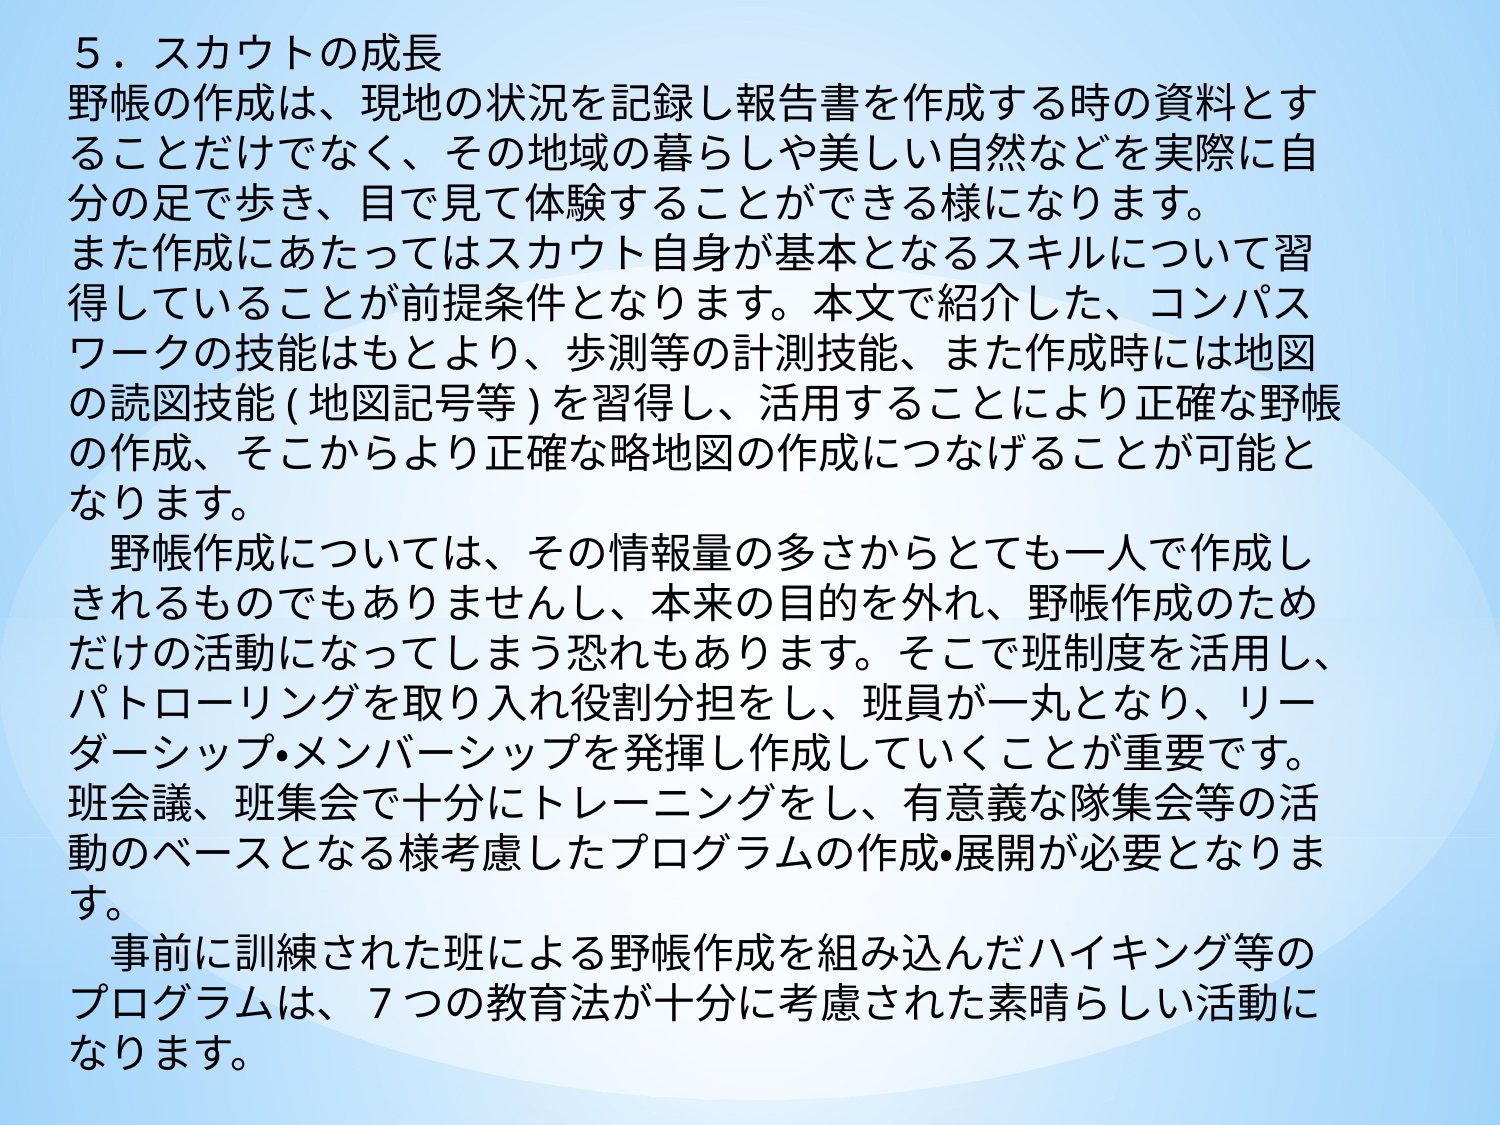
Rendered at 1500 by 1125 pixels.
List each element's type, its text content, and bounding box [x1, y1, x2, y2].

text_box ５．スカウトの成長 野帳の作成は、現地の状況を記録し報告書を作成する時の資料とすることだけでなく、その地域の暮らしや美しい自然などを実際に自分の足で歩き、目で見て体験することができる様になります。 また作成にあたってはスカウト自身が基本となるスキルについて習得していることが前提条件となります。本文で紹介した、コンパスワークの技能はもとより、歩測等の計測技能、また作成時には地図の読図技能(地図記号等)を習得し、活用することにより正確な野帳の作成、そこからより正確な略地図の作成につなげることが可能となります。 野帳作成については、その情報量の多さからとても一人で作成しきれるものでもありませんし、本来の目的を外れ、野帳作成のためだけの活動になってしまう恐れもあります。そこで班制度を活用し、パトローリングを取り入れ役割分担をし、班員が一丸となり、リーダーシップ・メンバーシップを発揮し作成していくことが重要です。班会議、班集会で十分にトレーニングをし、有意義な隊集会等の活動のベースとなる様考慮したプログラムの作成・展開が必要となります。 事前に訓練された班による野帳作成を組み込んだハイキング等のプログラムは、7つの教育法が十分に考慮された素晴らしい活動になります。 [53, 19, 1365, 1085]
